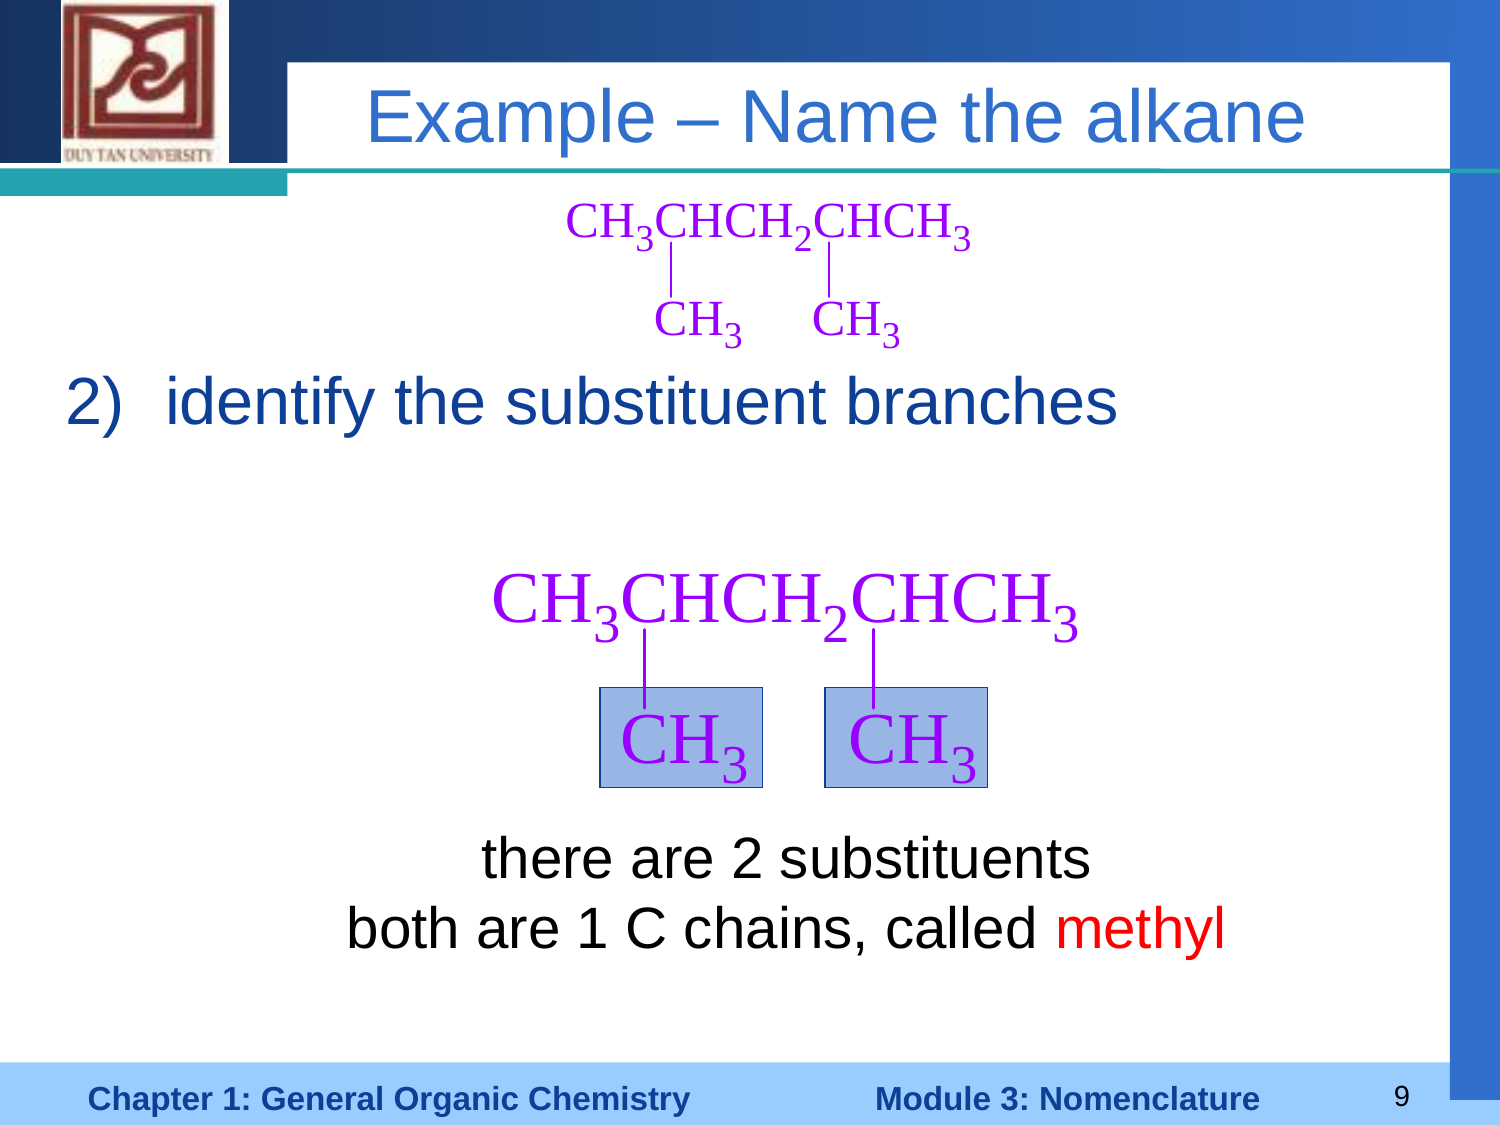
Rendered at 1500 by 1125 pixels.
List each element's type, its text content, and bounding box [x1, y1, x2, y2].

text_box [562, 187, 971, 360]
picture [62, 0, 228, 165]
title Example – Name the alkane [350, 62, 1325, 163]
list identify the substituent branches [50, 350, 1438, 1000]
text_box there are 2 substituents both are 1 C chains, called methyl [331, 812, 1242, 968]
slide_number 9 [1278, 1069, 1426, 1111]
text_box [487, 549, 1080, 800]
text_box Chapter 1: General Organic Chemistry Module 3: Nomenclature [72, 1069, 1278, 1125]
